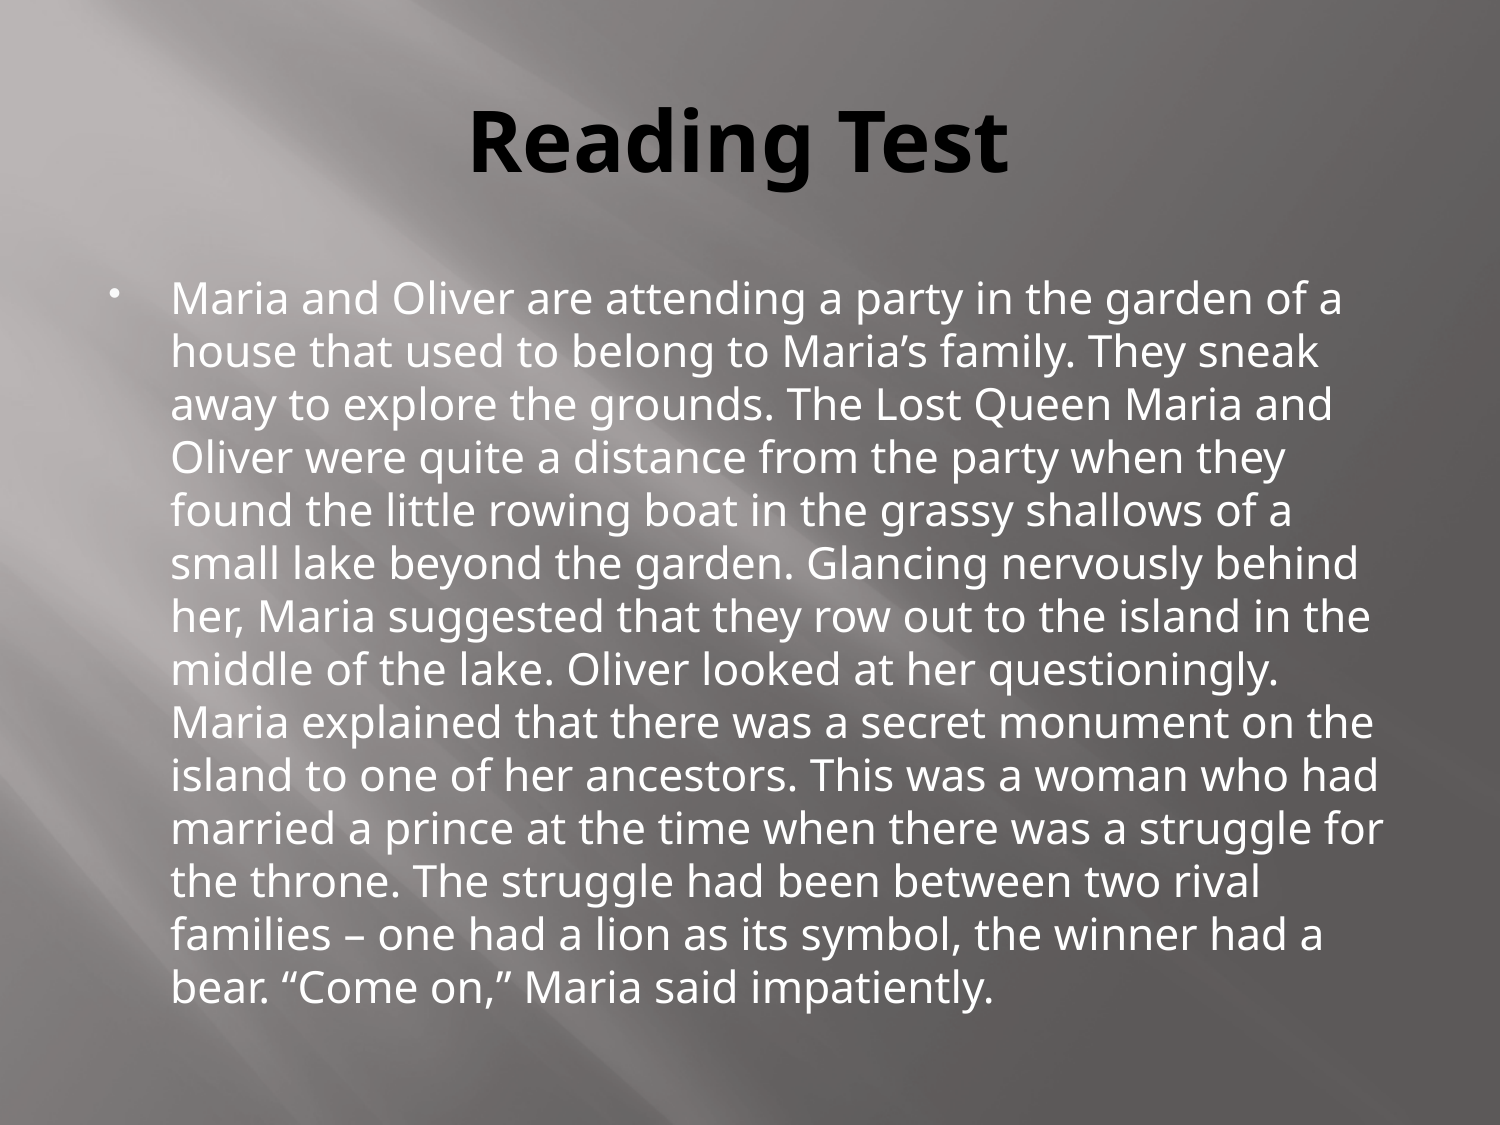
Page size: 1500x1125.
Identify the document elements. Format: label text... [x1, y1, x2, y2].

title Reading Test [75, 45, 1425, 233]
list Maria and Oliver are attending a party in the garden of a house that used to belong to Maria’s family. They sneak away to explore the grounds. The Lost Queen Maria and Oliver were quite a distance from the party when they found the little rowing boat in the grassy shallows of a small lake beyond the garden. Glancing nervously behind her, Maria suggested that they row out to the island in the middle of the lake. Oliver looked at her questioningly. Maria explained that there was a secret monument on the island to one of her ancestors. This was a woman who had married a prince at the time when there was a struggle for the throne. The struggle had been between two rival families – one had a lion as its symbol, the winner had a bear. “Come on,” Maria said impatiently. [75, 262, 1425, 1035]
